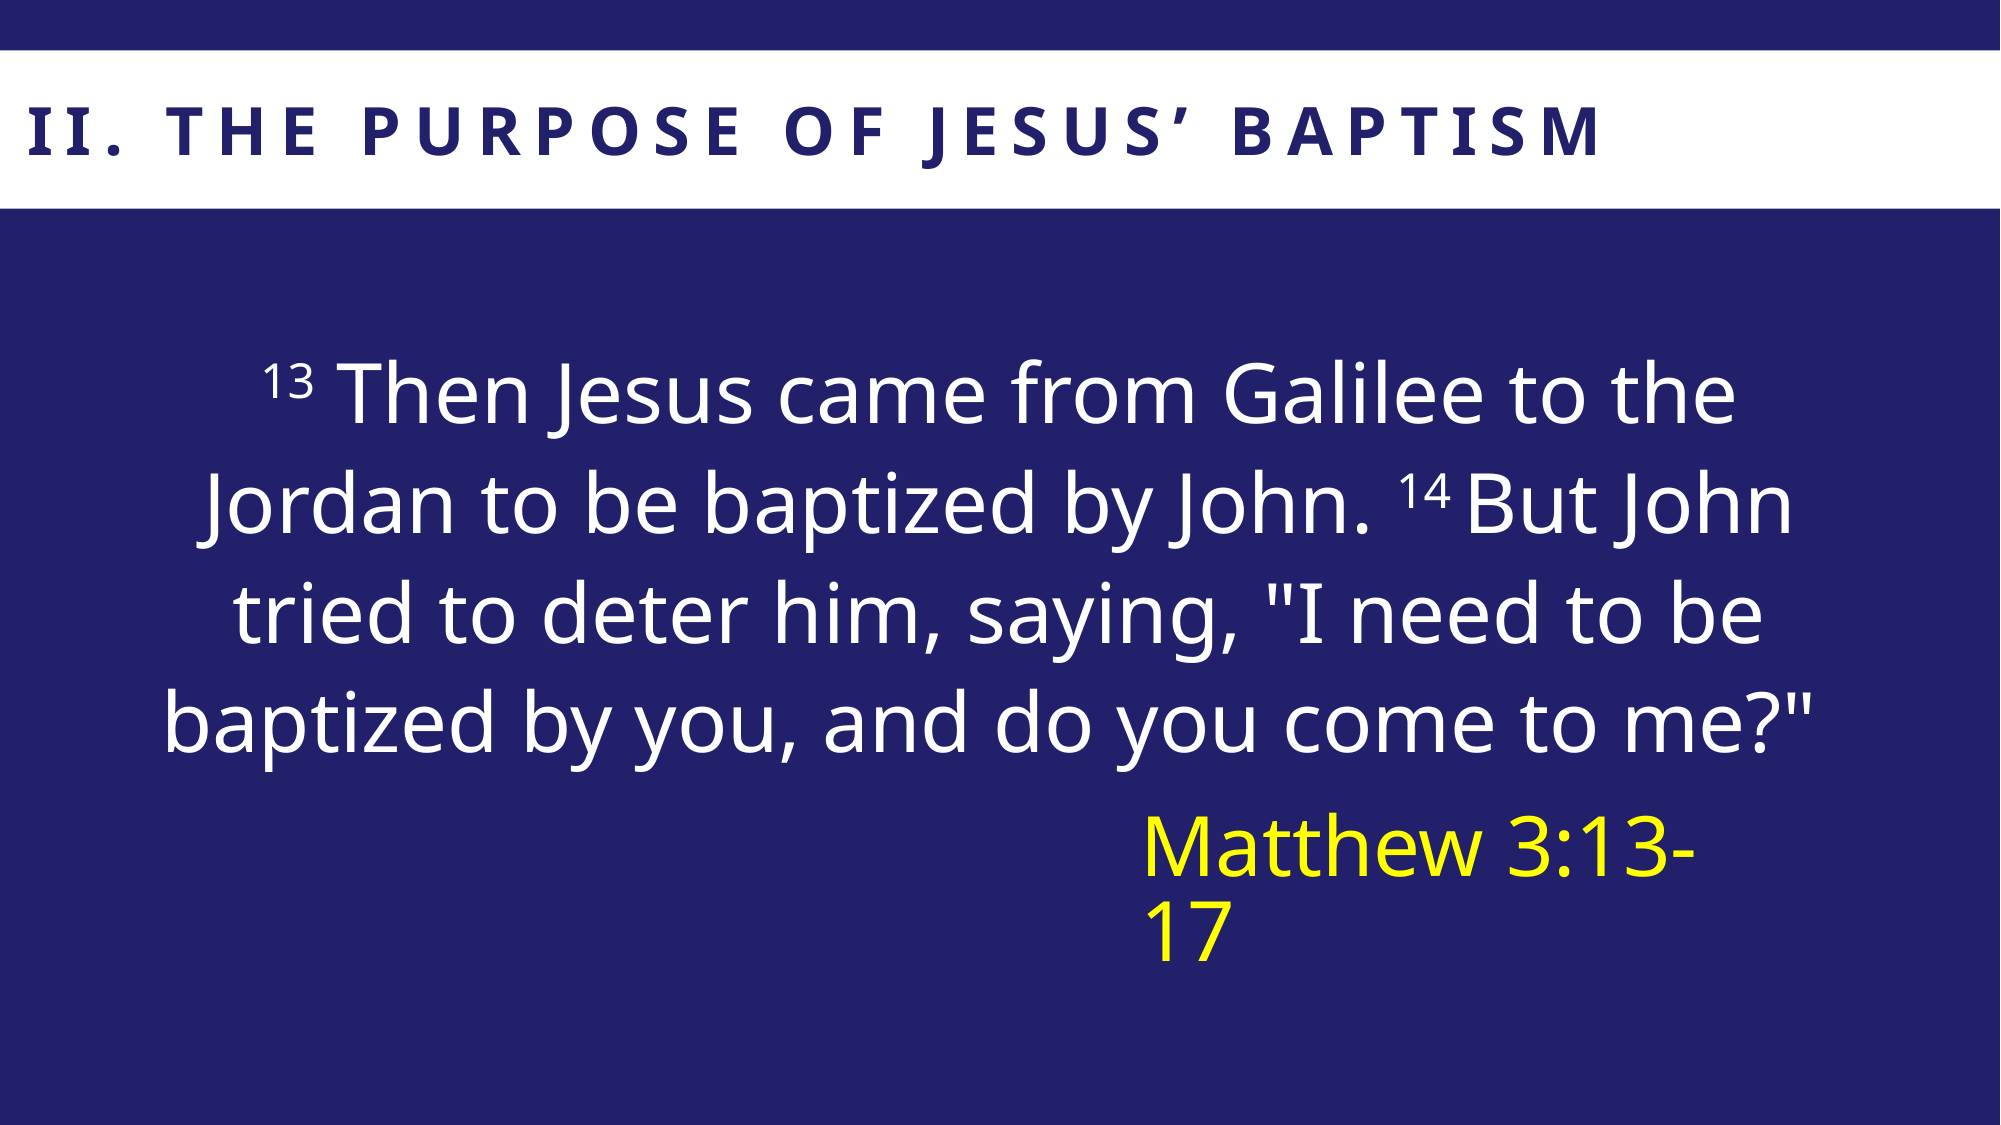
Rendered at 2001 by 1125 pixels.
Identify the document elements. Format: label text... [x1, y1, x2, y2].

text_box 13 Then Jesus came from Galilee to the Jordan to be baptized by John. 14 But John tried to deter him, saying, "I need to be baptized by you, and do you come to me?" [121, 322, 1879, 671]
picture [0, 211, 2000, 1125]
text_box [0, 48, 2000, 211]
text_box Matthew 3:13-17 [1124, 800, 1800, 988]
picture [0, 0, 2000, 48]
text_box II. THE PURPOSE OF JESUS’ BAPTISM [12, 81, 1619, 177]
